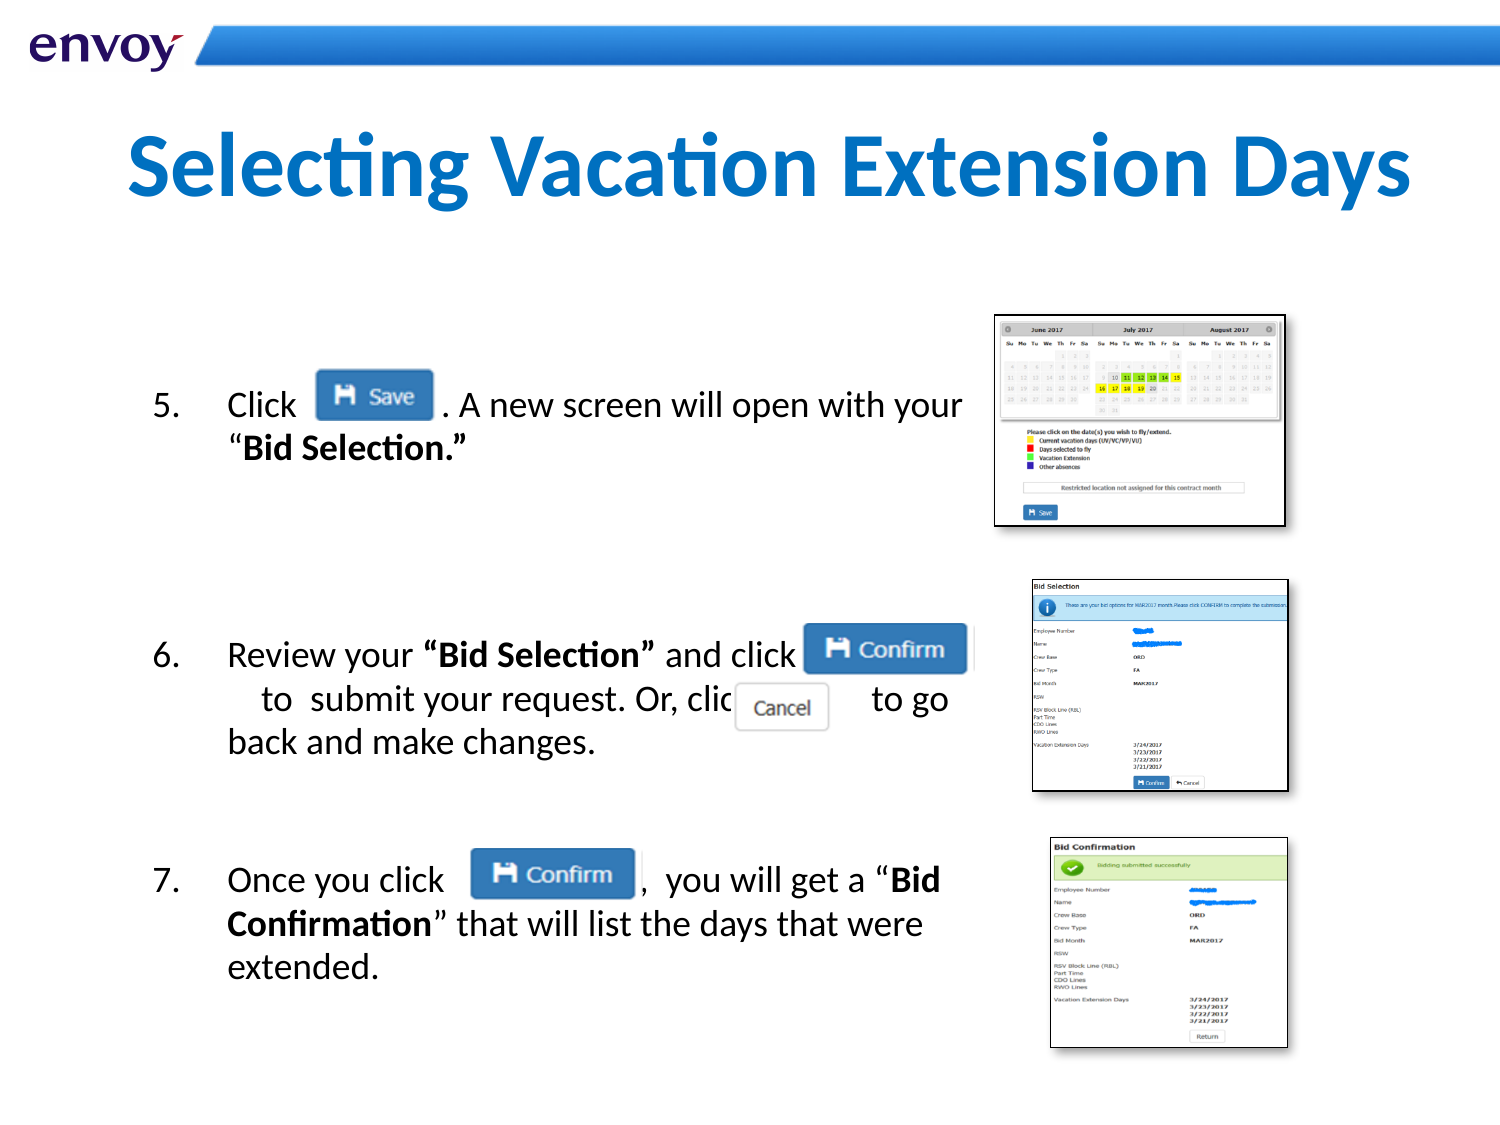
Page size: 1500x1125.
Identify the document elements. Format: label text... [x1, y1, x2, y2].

picture [1032, 580, 1288, 791]
picture [188, 20, 1500, 71]
title Selecting Vacation Extension Days [112, 87, 1500, 233]
picture [312, 360, 442, 421]
text_box Click . A new screen will open with your “Bid Selection.” Review your “Bid Selection” and click to submit your request. Or, click to go back and make changes. Once you click , you will get a “Bid Confirmation” that will list the days that were extended. [137, 373, 1012, 988]
picture [994, 315, 1285, 526]
picture [1050, 837, 1287, 1048]
picture [29, 33, 184, 72]
picture [469, 848, 643, 902]
picture [731, 623, 976, 738]
